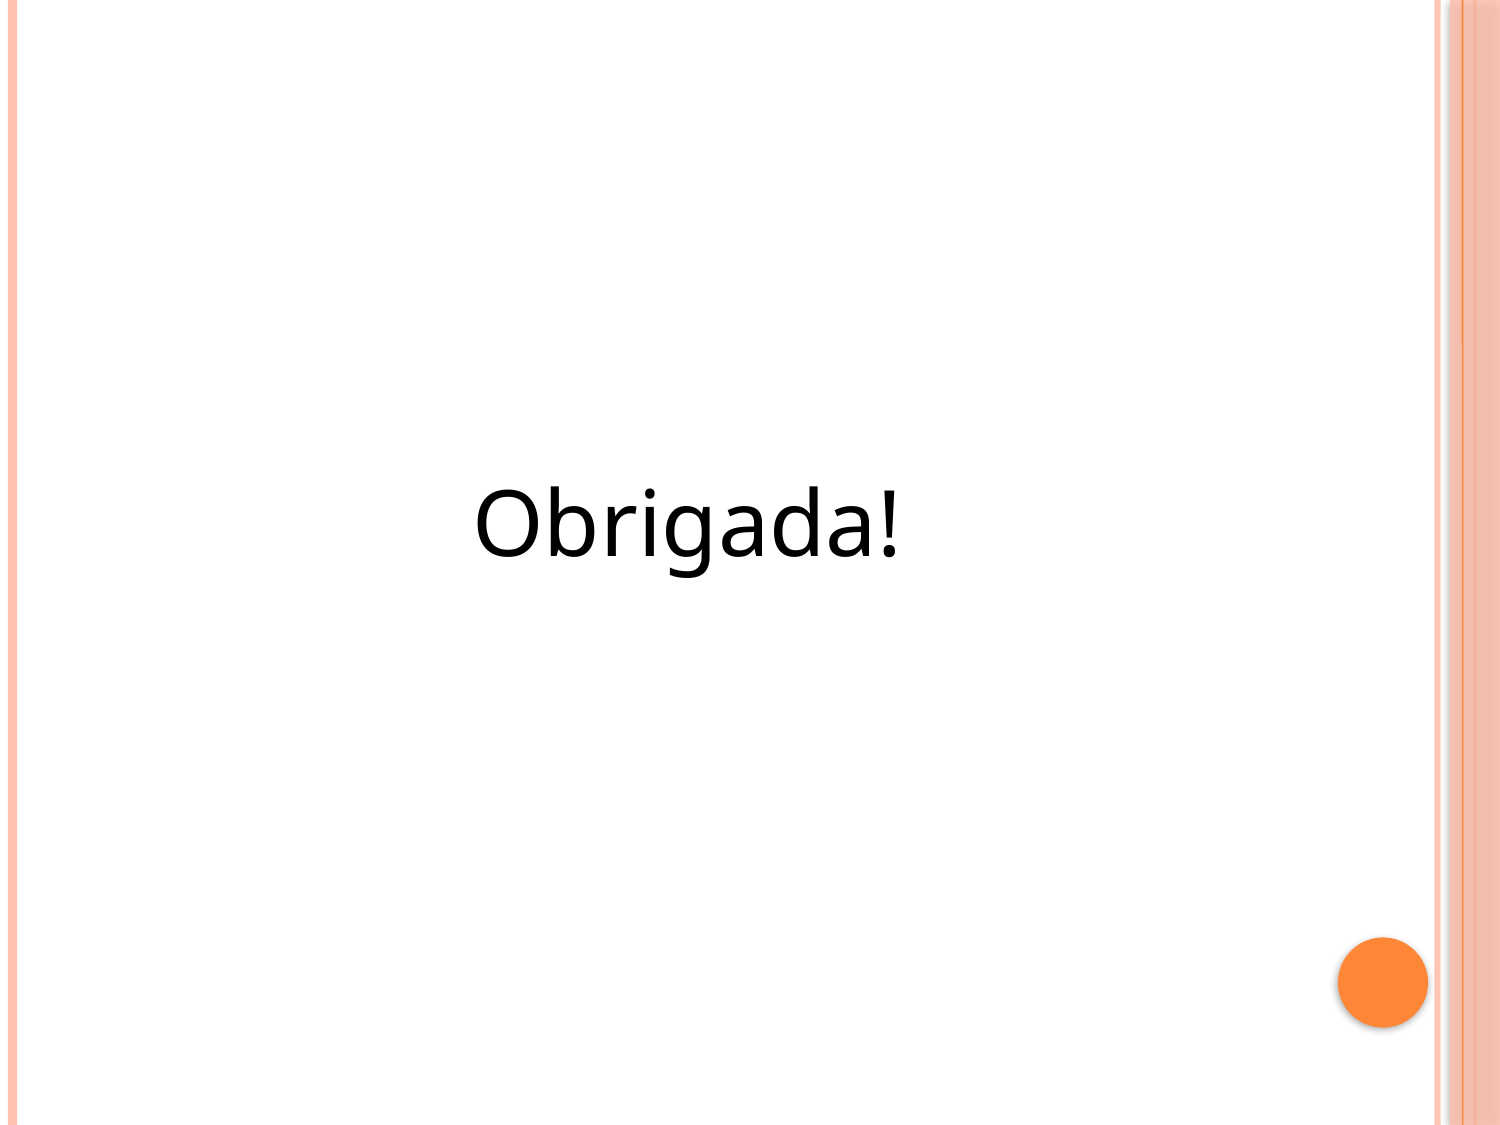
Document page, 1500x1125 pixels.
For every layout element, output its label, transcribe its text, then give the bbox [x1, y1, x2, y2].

list Obrigada! [74, 89, 1301, 1063]
